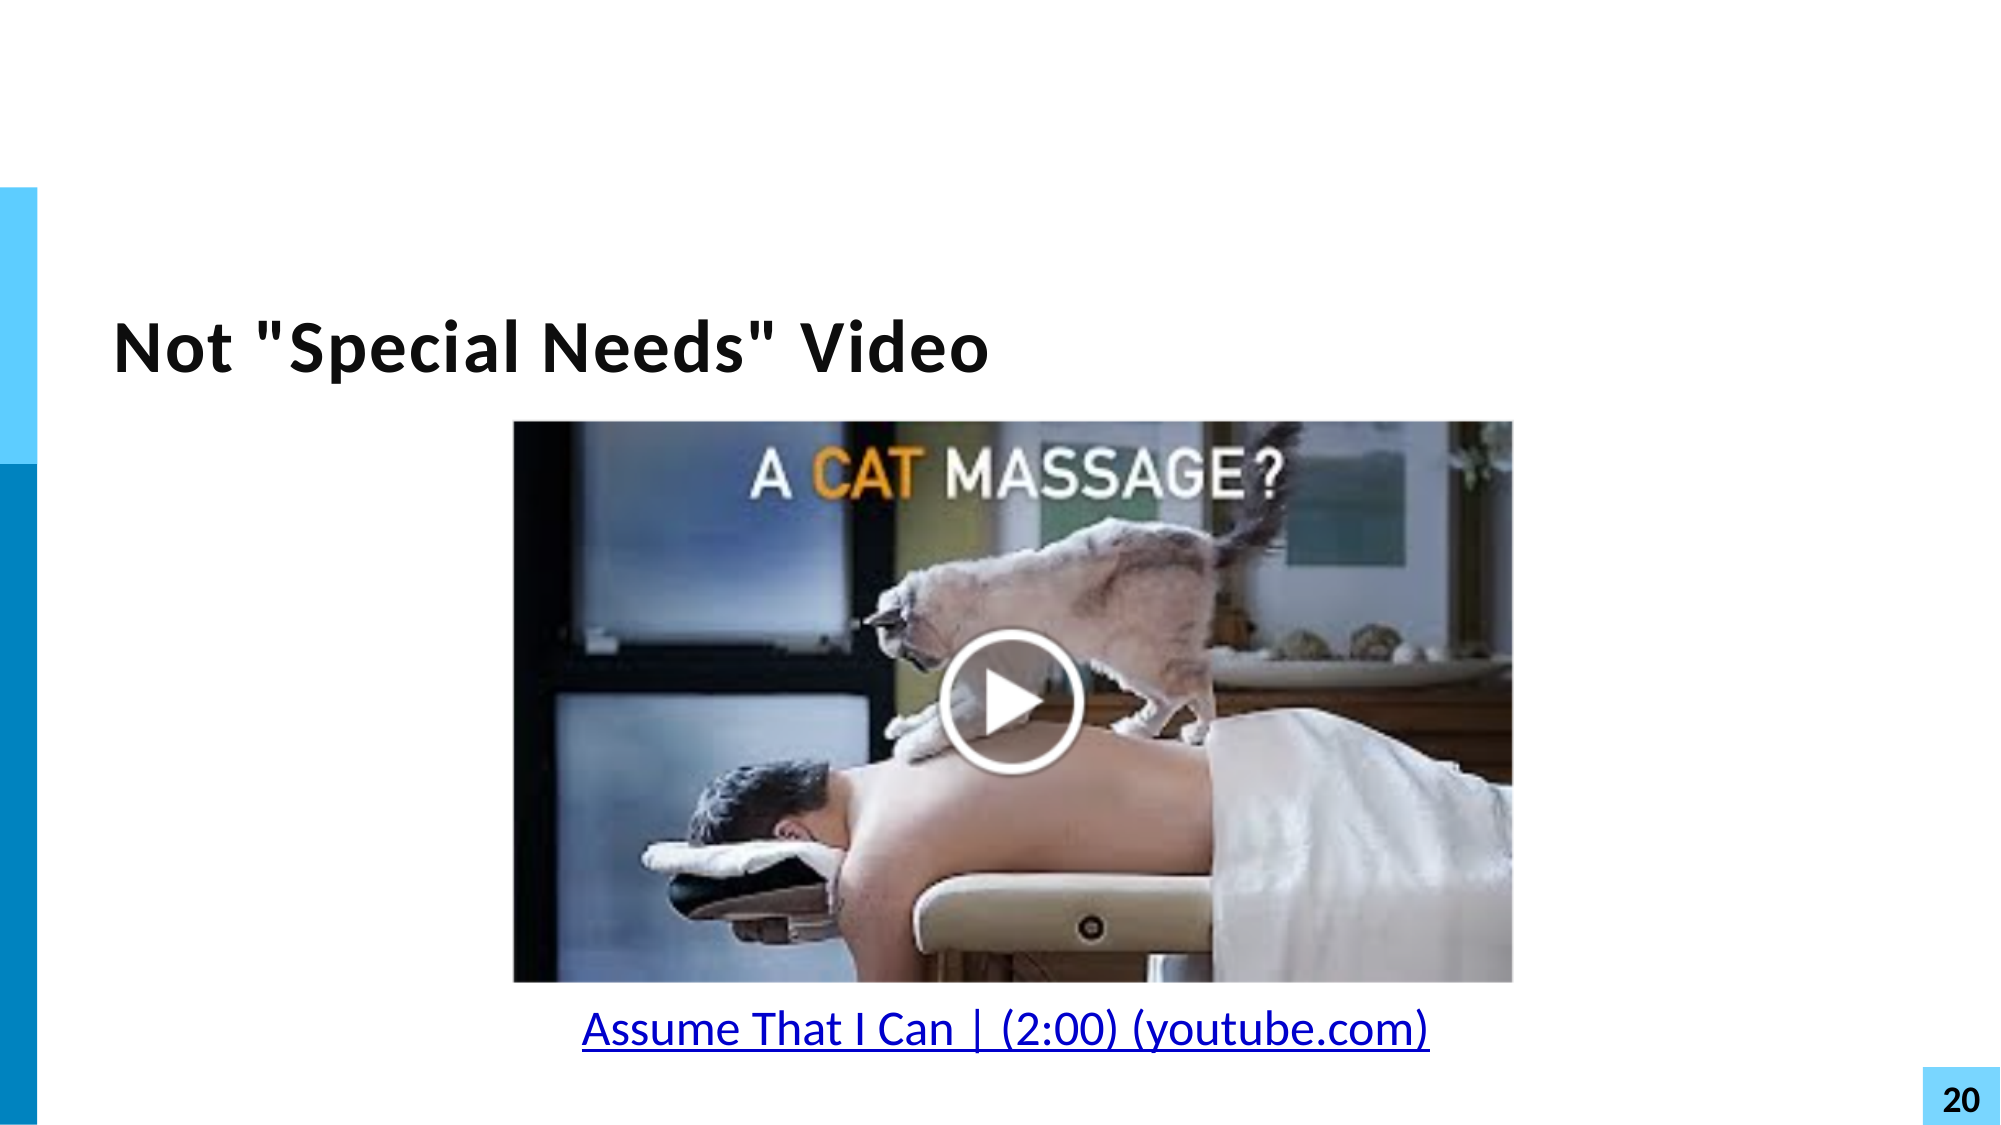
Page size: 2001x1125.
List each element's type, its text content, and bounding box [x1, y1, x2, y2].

list Assume That I Can | (2:00) (youtube.com) [416, 994, 1596, 1056]
title Not "Special Needs" Video [98, 299, 1904, 403]
picture [511, 411, 1514, 992]
